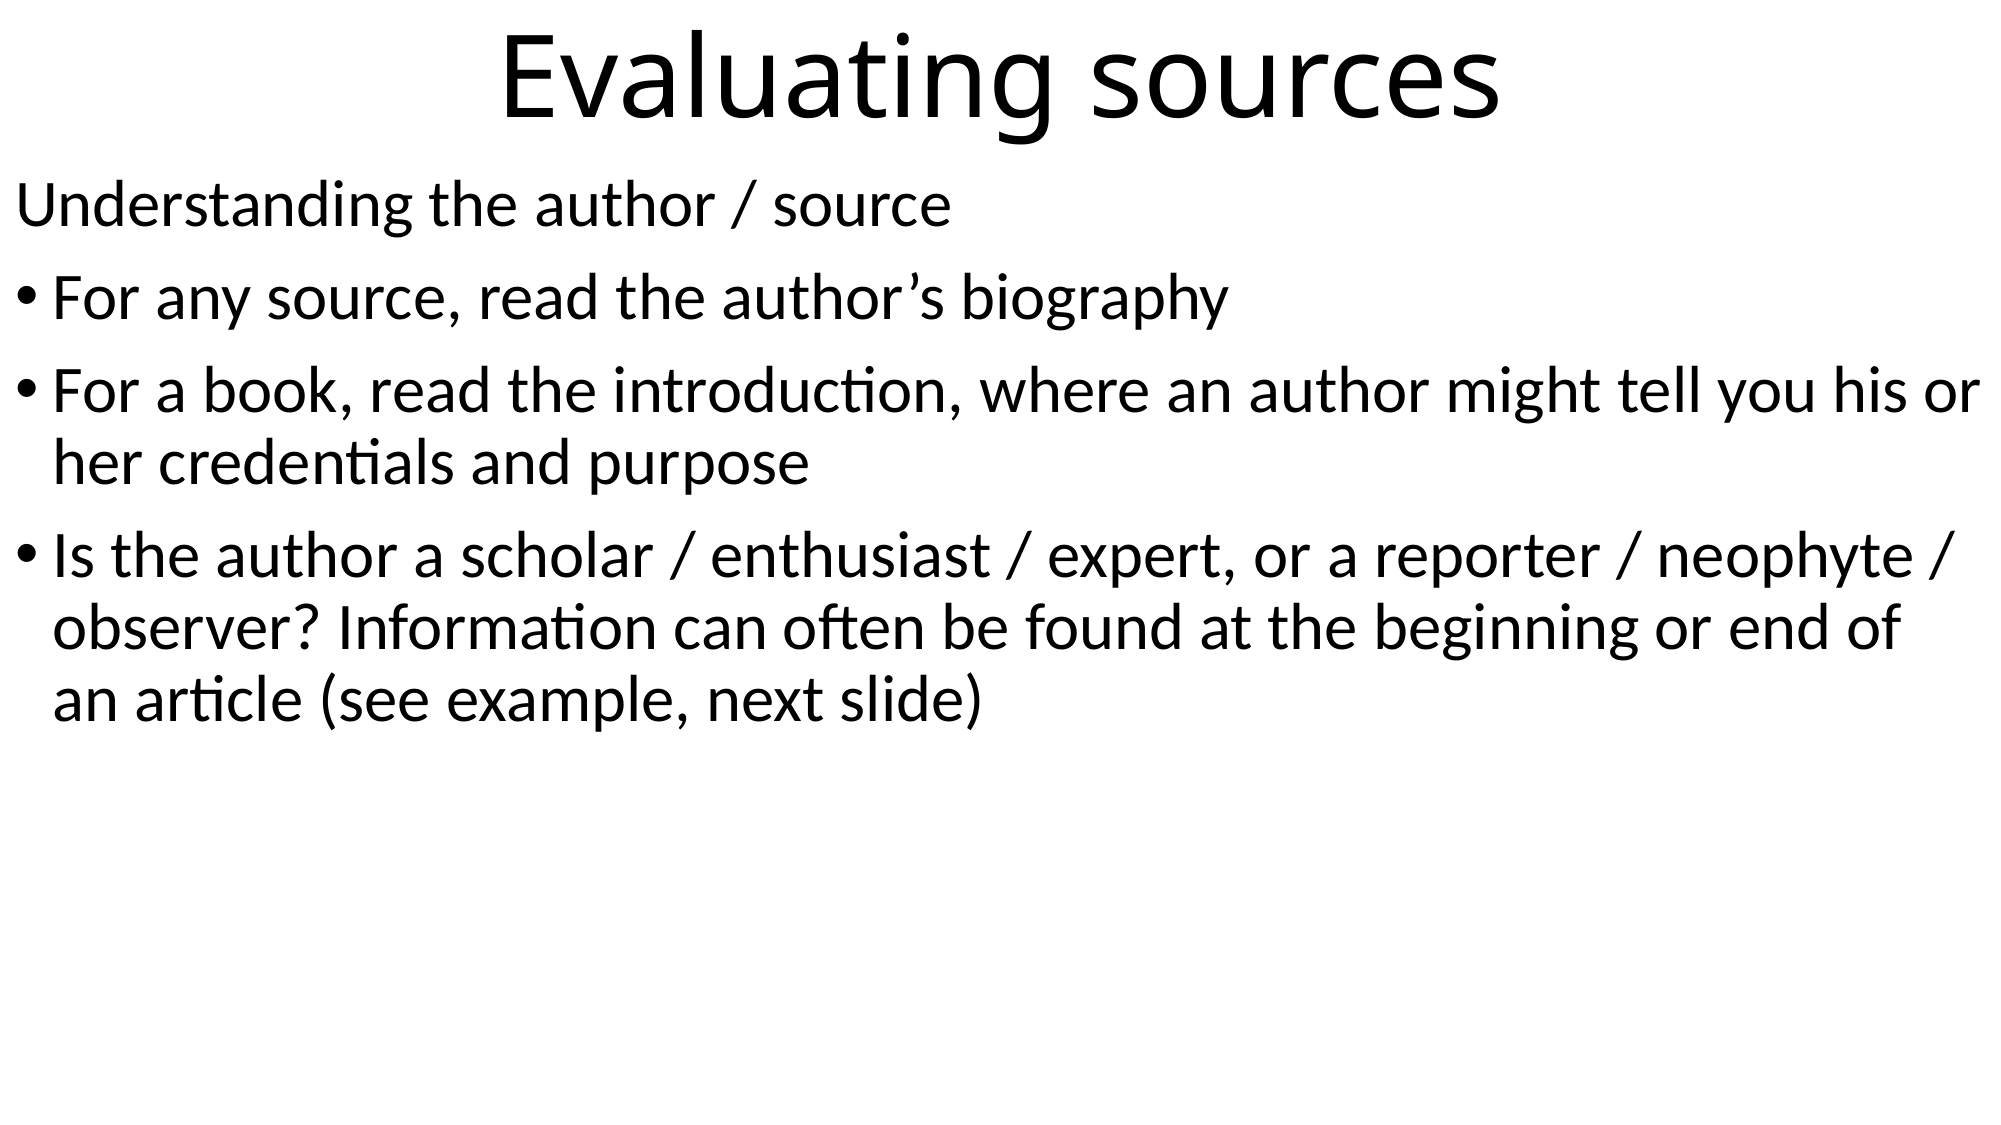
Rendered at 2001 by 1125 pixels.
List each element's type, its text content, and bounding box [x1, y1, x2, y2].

list Understanding the author / source For any source, read the author’s biography For a book, read the introduction, where an author might tell you his or her credentials and purpose Is the author a scholar / enthusiast / expert, or a reporter / neophyte / observer? Information can often be found at the beginning or end of an article (see example, next slide) [0, 161, 2000, 1125]
title Evaluating sources [0, 0, 2000, 161]
